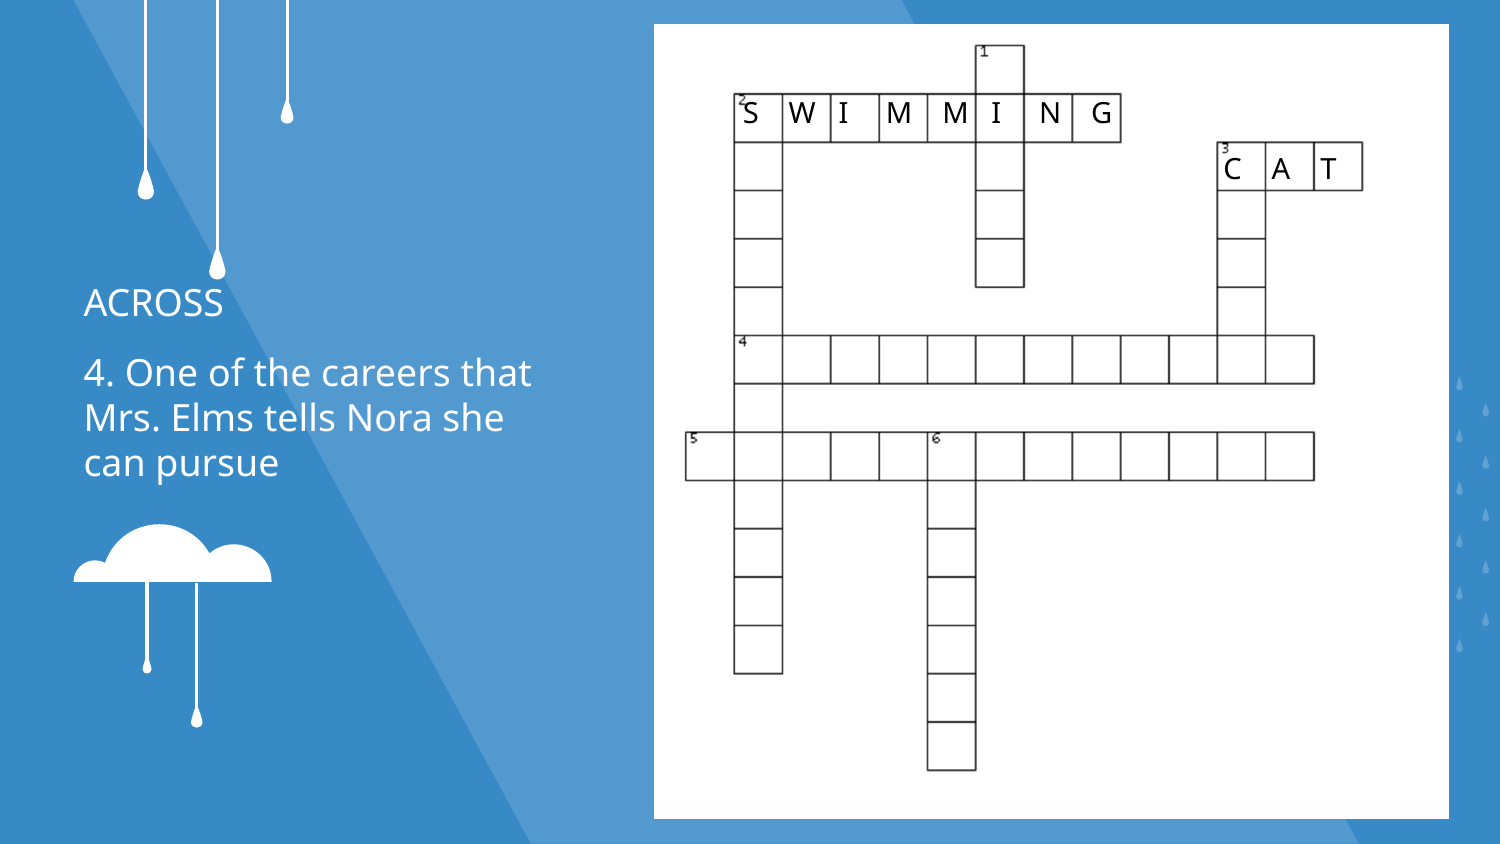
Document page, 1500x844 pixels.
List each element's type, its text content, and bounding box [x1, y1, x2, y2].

picture [654, 24, 1449, 819]
text_box [93, 121, 649, 188]
subtitle ACROSS 4. One of the careers that Mrs. Elms tells Nora she can pursue [68, 329, 548, 495]
